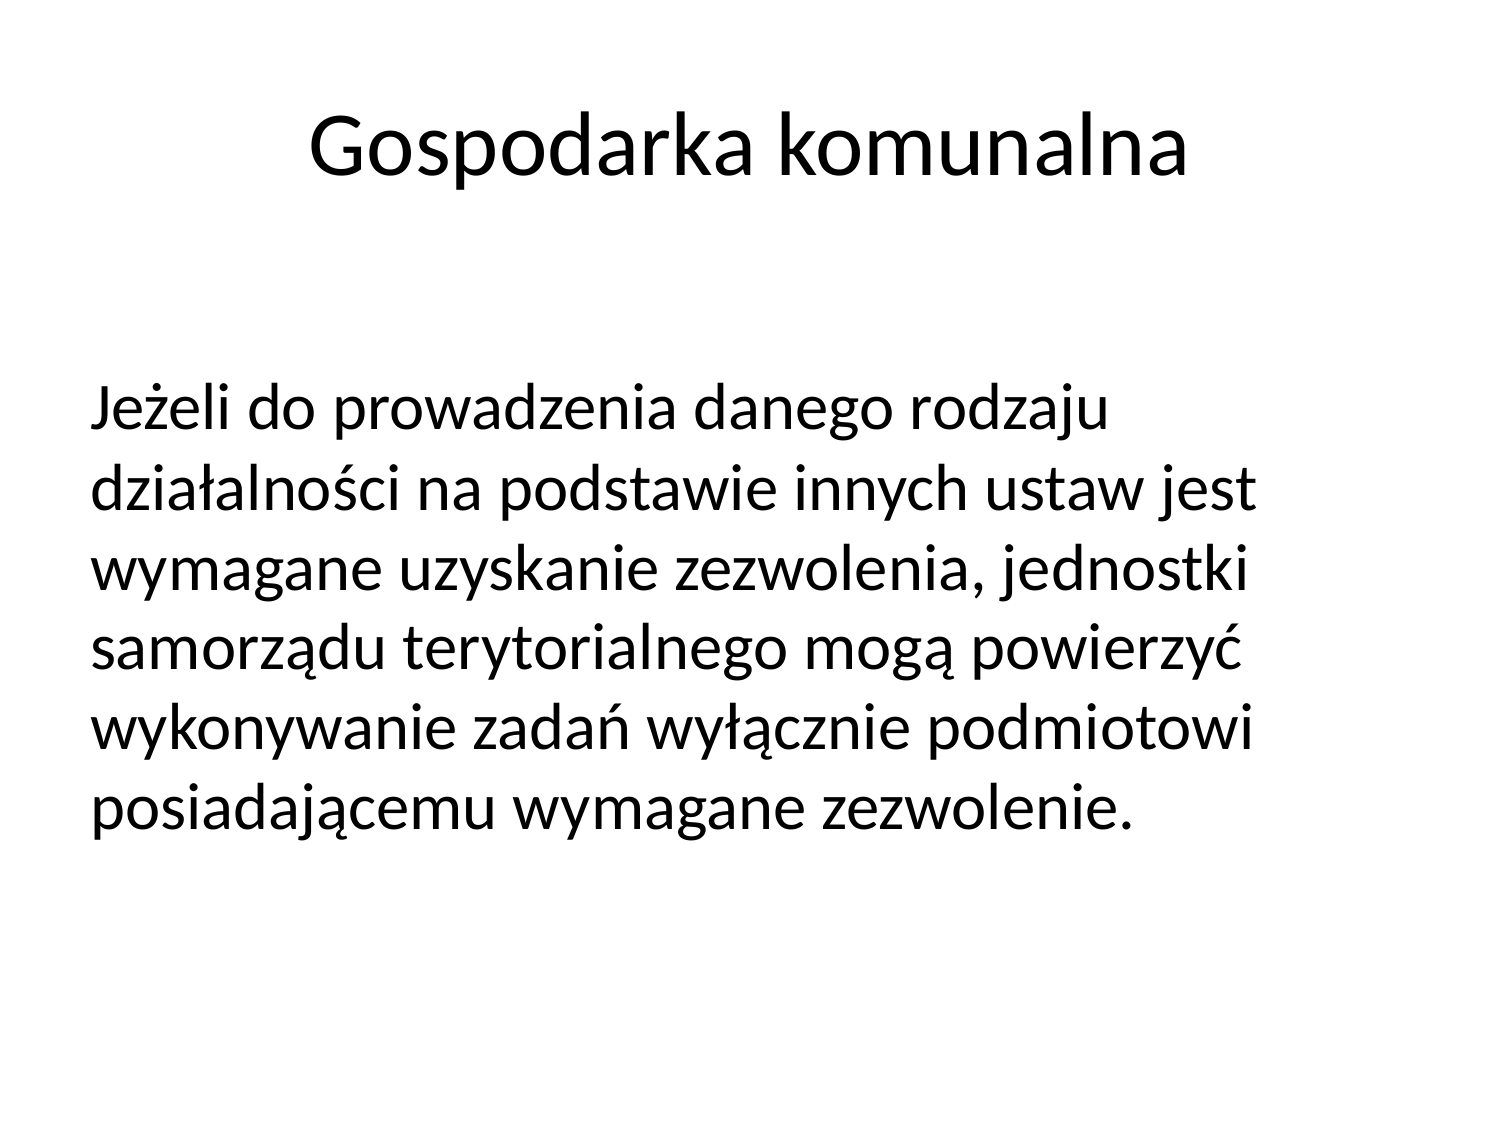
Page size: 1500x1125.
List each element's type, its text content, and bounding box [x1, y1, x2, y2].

list Jeżeli do prowadzenia danego rodzaju działalności na podstawie innych ustaw jest wymagane uzyskanie zezwolenia, jednostki samorządu terytorialnego mogą powierzyć wykonywanie zadań wyłącznie podmiotowi posiadającemu wymagane zezwolenie. [75, 262, 1425, 1005]
title Gospodarka komunalna [75, 45, 1425, 233]
